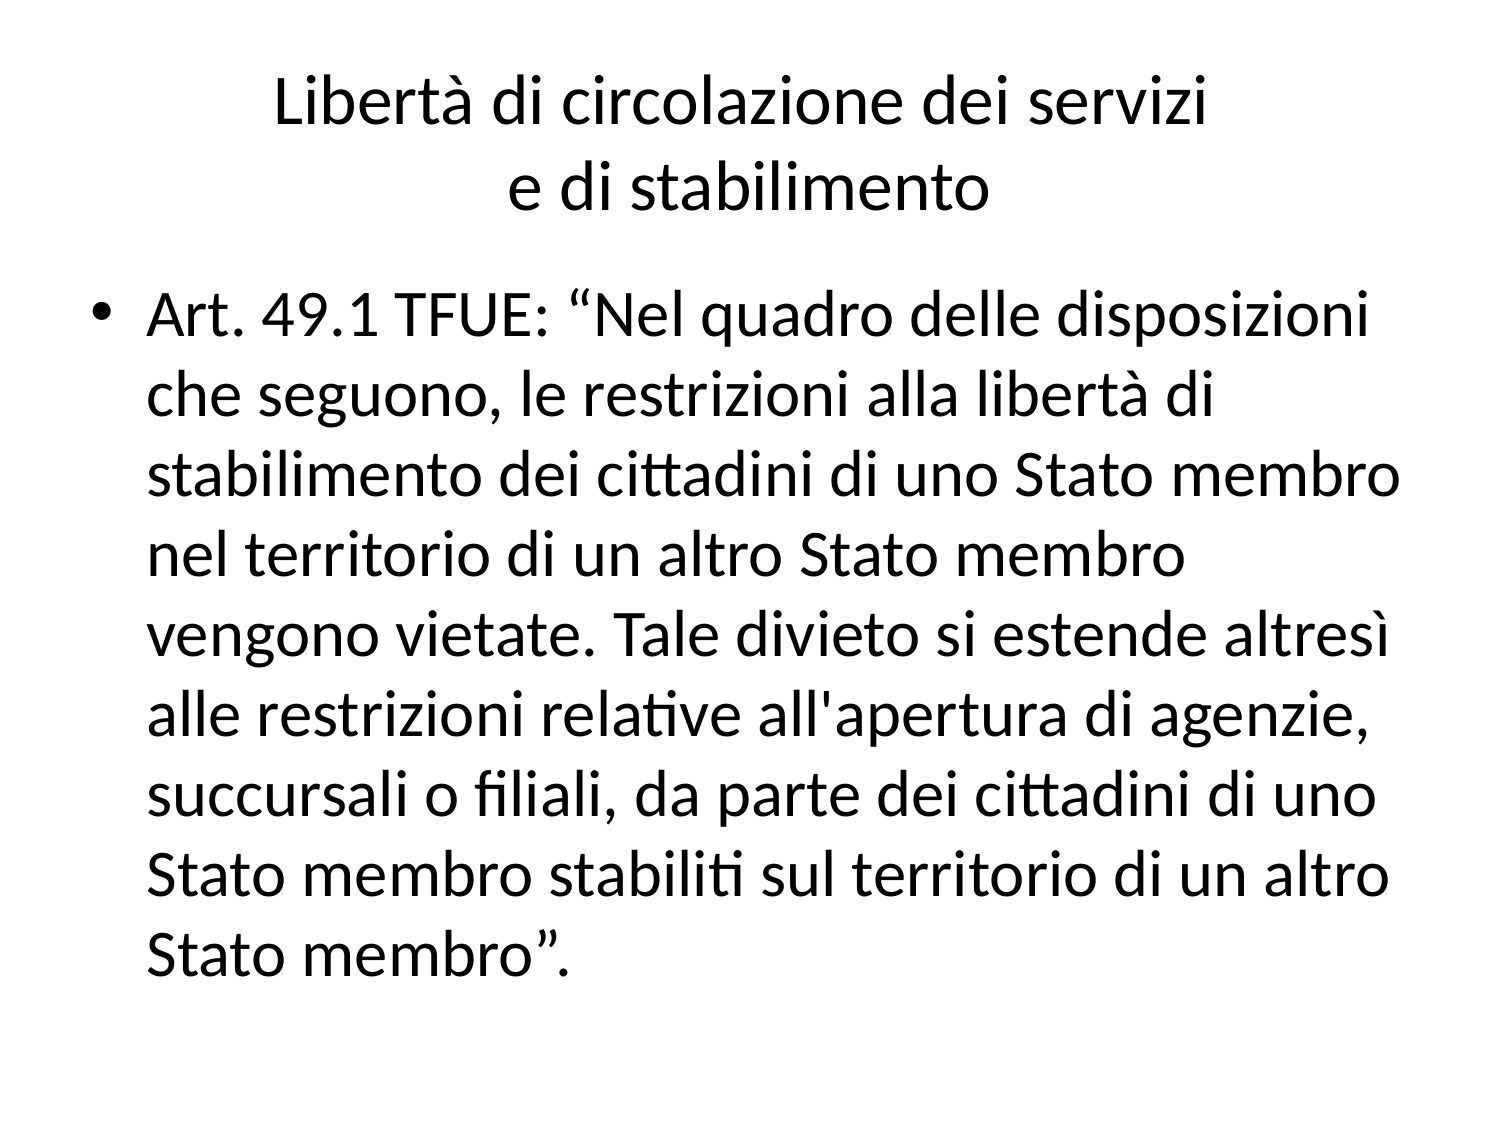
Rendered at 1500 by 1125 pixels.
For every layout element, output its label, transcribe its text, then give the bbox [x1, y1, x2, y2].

title Libertà di circolazione dei servizi e di stabilimento [75, 45, 1425, 233]
list Art. 49.1 TFUE: “Nel quadro delle disposizioni che seguono, le restrizioni alla libertà di stabilimento dei cittadini di uno Stato membro nel territorio di un altro Stato membro vengono vietate. Tale divieto si estende altresì alle restrizioni relative all'apertura di agenzie, succursali o filiali, da parte dei cittadini di uno Stato membro stabiliti sul territorio di un altro Stato membro”. [75, 262, 1425, 1005]
